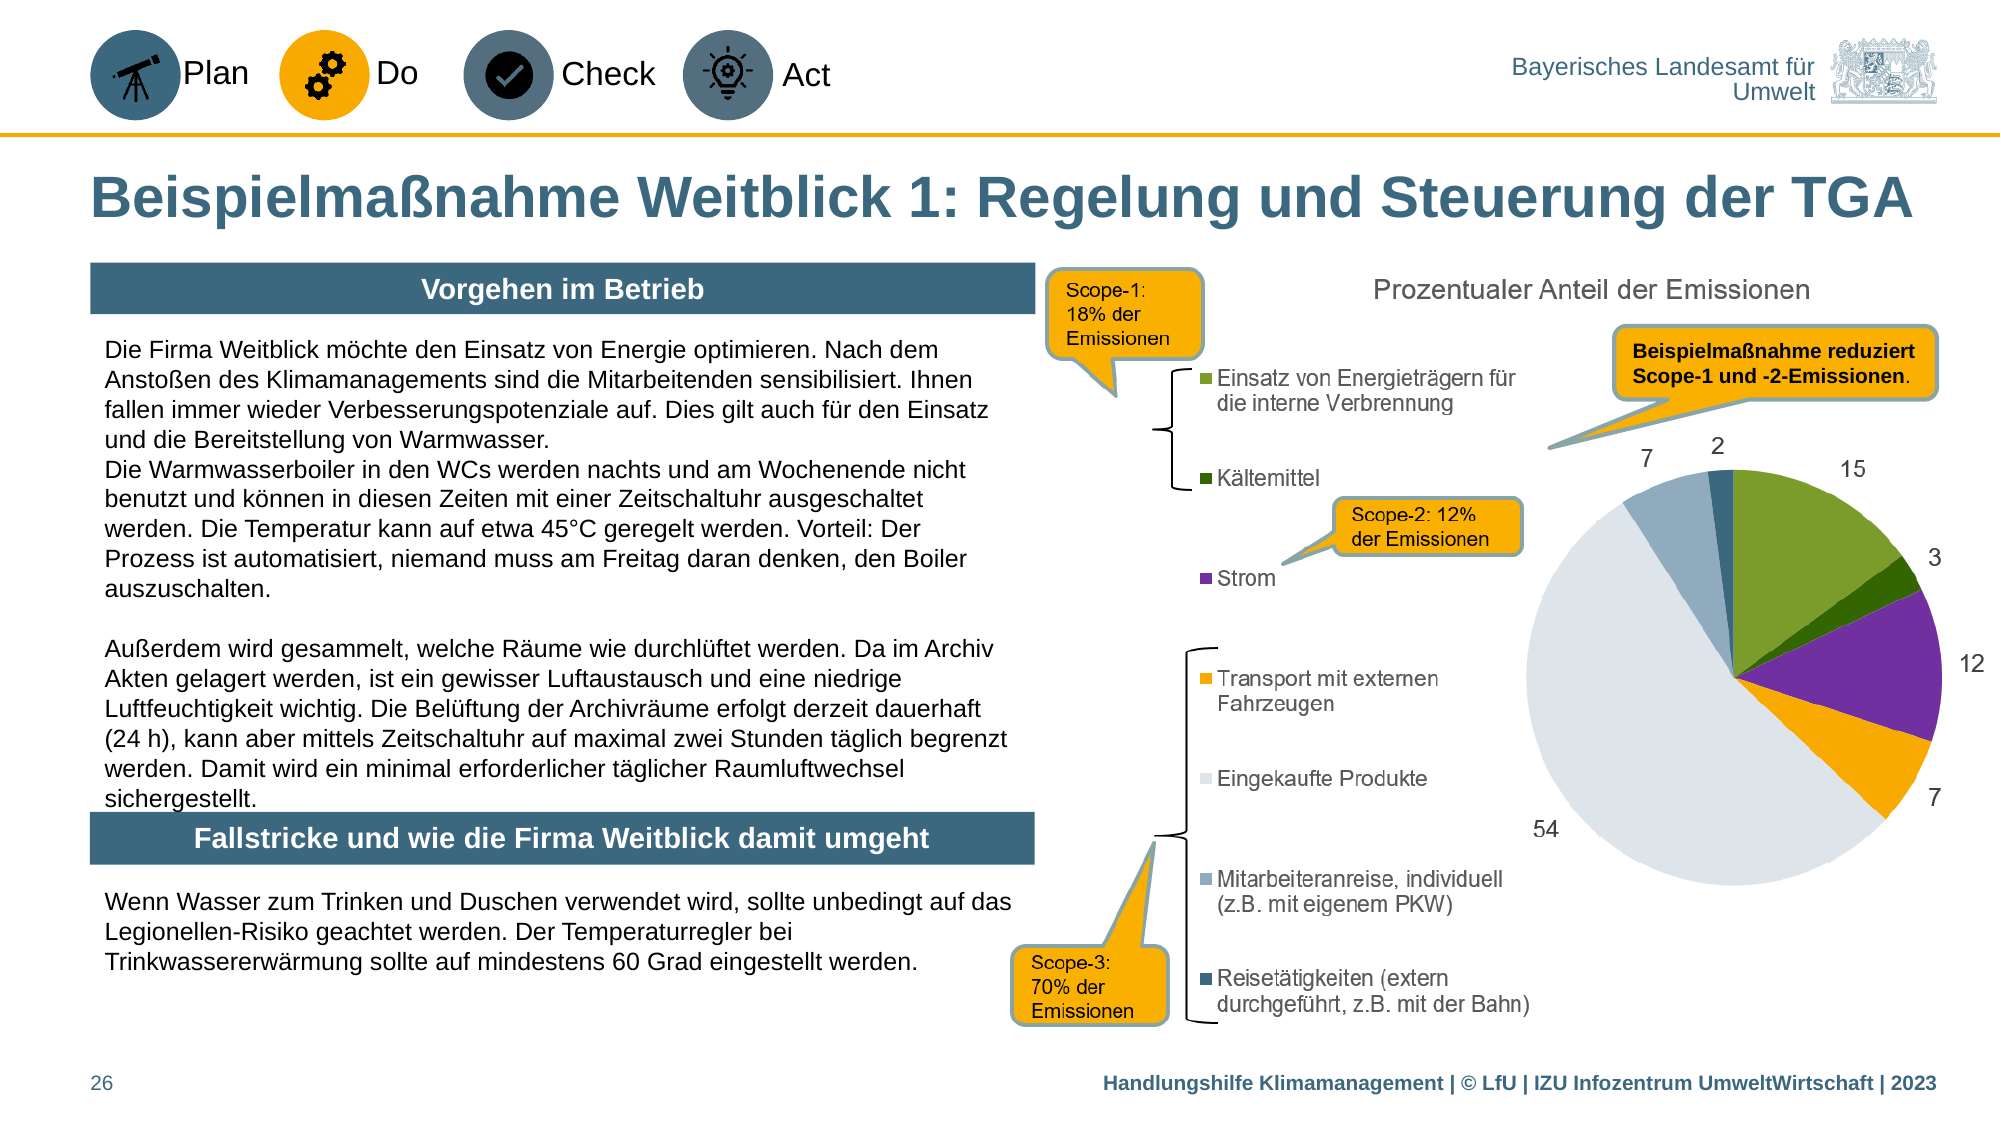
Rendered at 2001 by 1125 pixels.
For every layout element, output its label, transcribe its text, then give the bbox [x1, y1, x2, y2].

picture [1010, 257, 1997, 1048]
picture [698, 43, 758, 103]
picture [106, 48, 166, 108]
footer Handlungshilfe Klimamanagement | © LfU | IZU Infozentrum UmweltWirtschaft | 2023 [888, 1062, 1937, 1109]
text_box Vorgehen im Betrieb [90, 262, 1005, 315]
slide_number 26 [90, 1062, 196, 1109]
picture [295, 45, 355, 105]
title Beispielmaßnahme Weitblick 1: Regelung und Steuerung der TGA [90, 153, 1937, 236]
text_box Die Firma Weitblick möchte den Einsatz von Energie optimieren. Nach dem Anstoßen des Klimamanagements sind die Mitarbeitenden sensibilisiert. Ihnen fallen immer wieder Verbesserungspotenziale auf. Dies gilt auch für den Einsatz und die Bereitstellung von Warmwasser. Die Warmwasserboiler in den WCs werden nachts und am Wochenende nicht benutzt und können in diesen Zeiten mit einer Zeitschaltuhr ausgeschaltet werden. Die Temperatur kann auf etwa 45°C geregelt werden. Vorteil: Der Prozess ist automatisiert, niemand muss am Freitag daran denken, den Boiler auszuschalten. Außerdem wird gesammelt, welche Räume wie durchlüftet werden. Da im Archiv Akten gelagert werden, ist ein gewisser Luftaustausch und eine niedrige Luftfeuchtigkeit wichtig. Die Belüftung der Archivräume erfolgt derzeit dauerhaft (24 h), kann aber mittels Zeitschaltuhr auf maximal zwei Stunden täglich begrenzt werden. Damit wird ein minimal erforderlicher täglicher Raumluftwechsel sichergestellt. [89, 325, 1005, 811]
text_box Fallstricke und wie die Firma Weitblick damit umgeht [89, 811, 1005, 865]
picture [1830, 38, 1937, 104]
picture [479, 45, 539, 105]
text_box Wenn Wasser zum Trinken und Duschen verwendet wird, sollte unbedingt auf das Legionellen-Risiko geachtet werden. Der Temperaturregler bei Trinkwassererwärmung sollte auf mindestens 60 Grad eingestellt werden. [89, 878, 1005, 1013]
